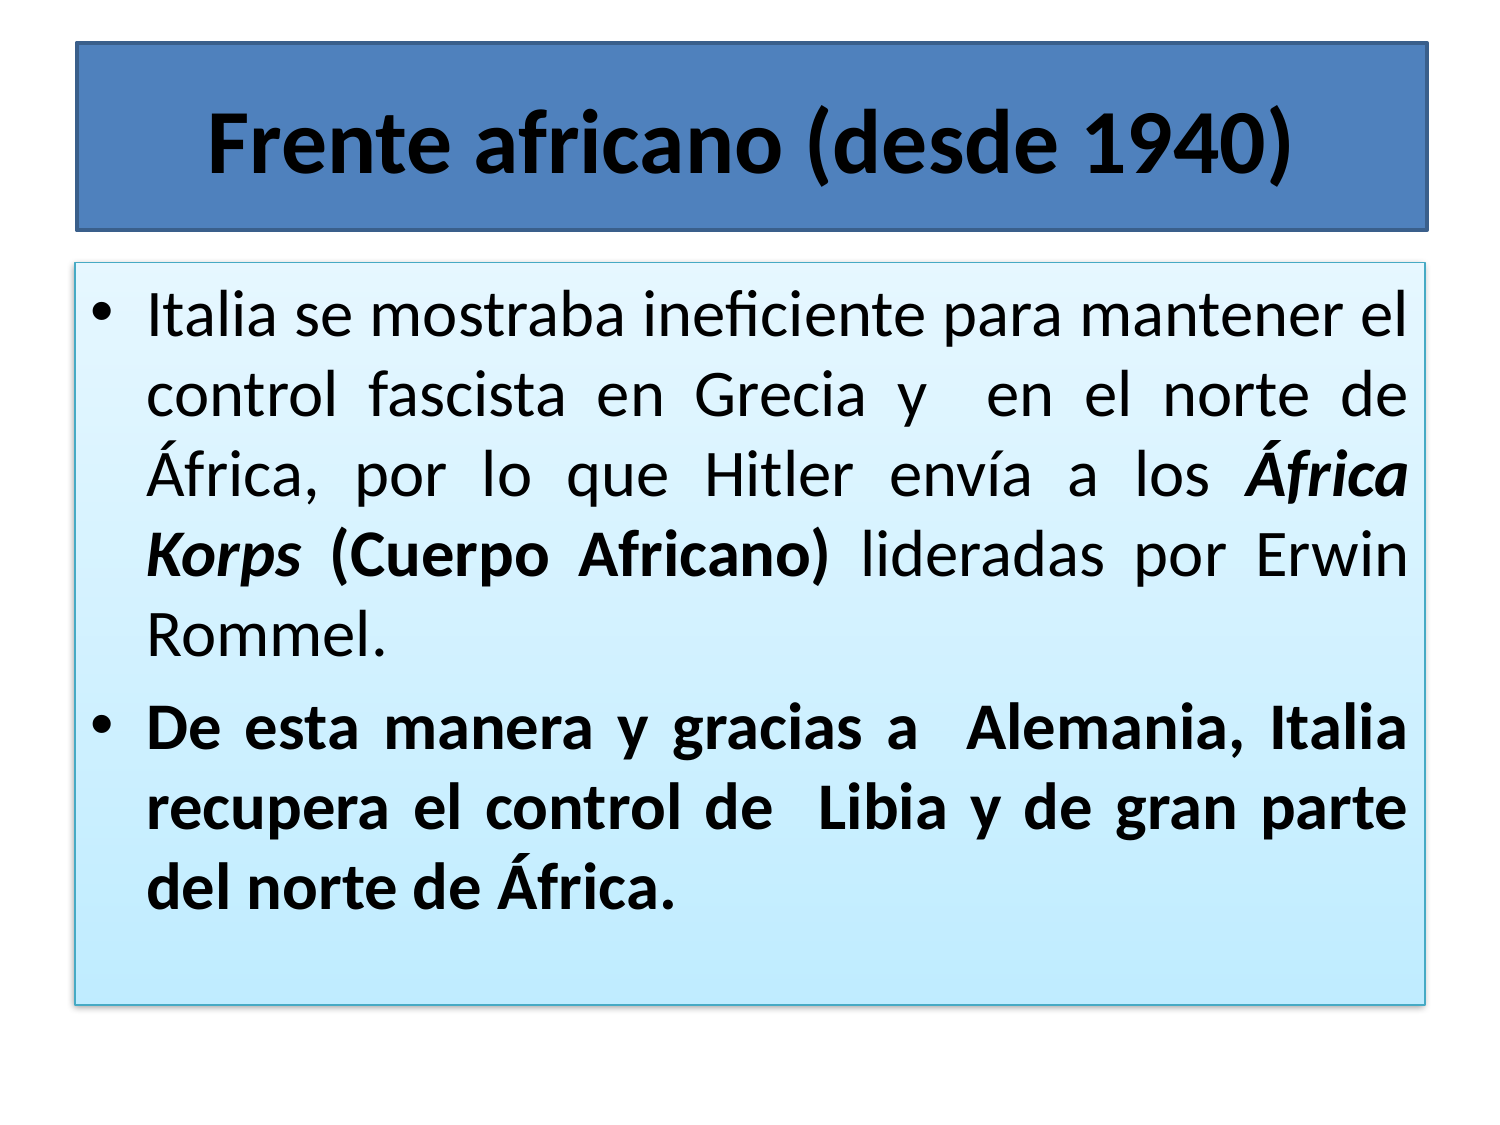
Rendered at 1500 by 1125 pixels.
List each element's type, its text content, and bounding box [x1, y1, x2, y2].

list Italia se mostraba ineficiente para mantener el control fascista en Grecia y en el norte de África, por lo que Hitler envía a los África Korps (Cuerpo Africano) lideradas por Erwin Rommel. De esta manera y gracias a Alemania, Italia recupera el control de Libia y de gran parte del norte de África. [74, 262, 1426, 1006]
title Frente africano (desde 1940) [75, 41, 1429, 232]
